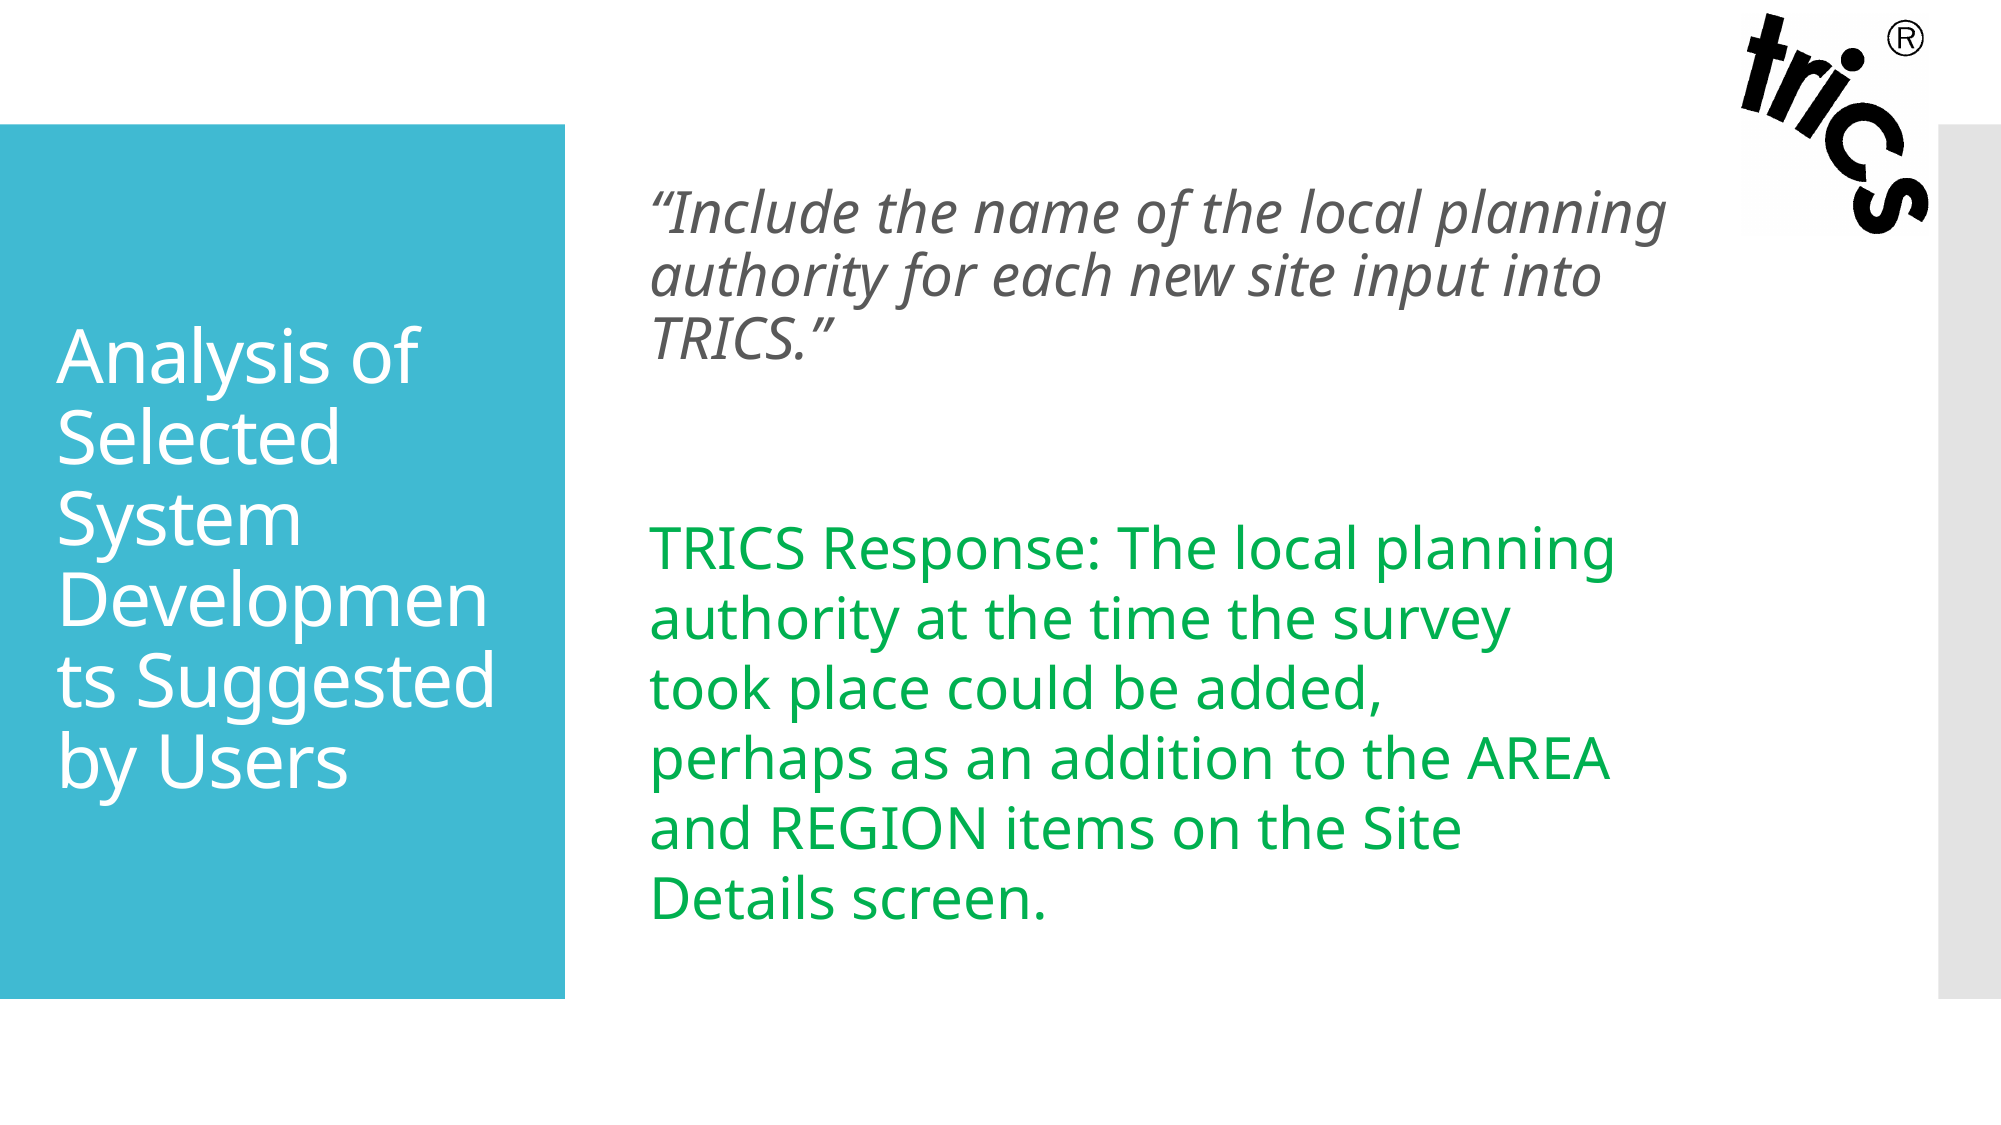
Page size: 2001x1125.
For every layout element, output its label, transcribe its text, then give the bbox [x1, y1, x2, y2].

list “Include the name of the local planning authority for each new site input into TRICS.” [634, 141, 1742, 415]
picture [1741, 13, 1929, 237]
title Analysis of Selected System Developments Suggested by Users [41, 184, 525, 940]
text_box TRICS Response: The local planning authority at the time the survey took place could be added, perhaps as an addition to the AREA and REGION items on the Site Details screen. [634, 503, 1634, 939]
